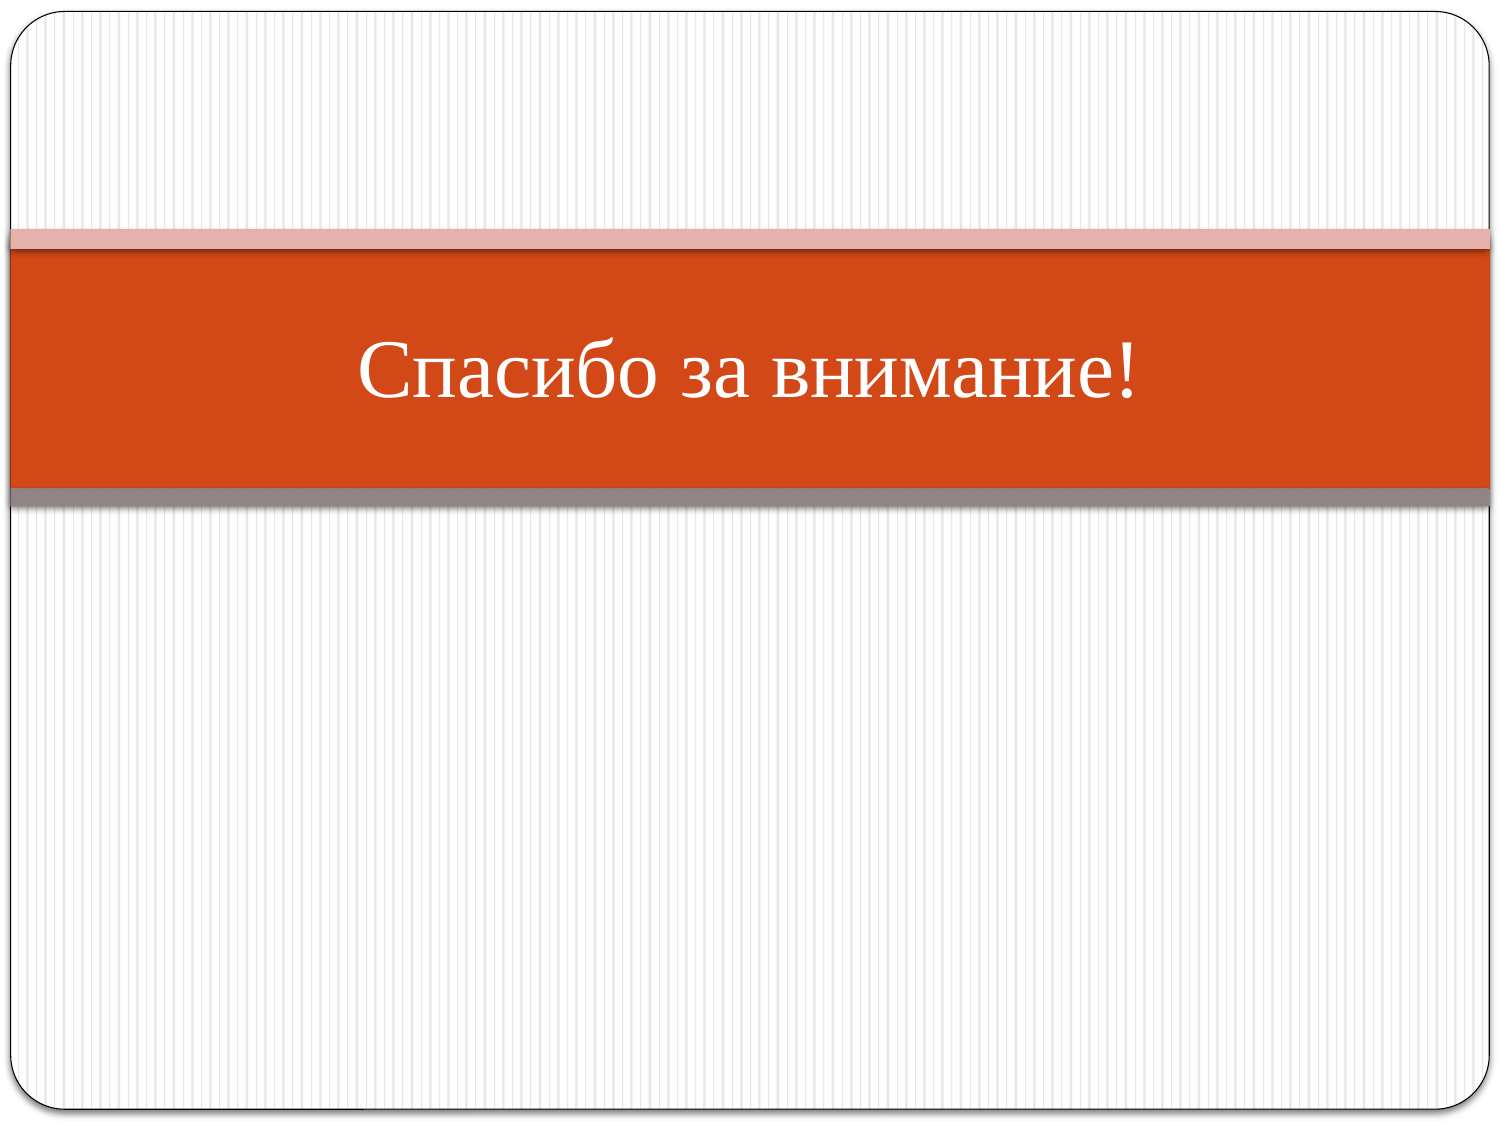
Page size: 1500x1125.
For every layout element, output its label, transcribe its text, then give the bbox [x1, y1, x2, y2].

title Спасибо за внимание! [75, 247, 1425, 489]
